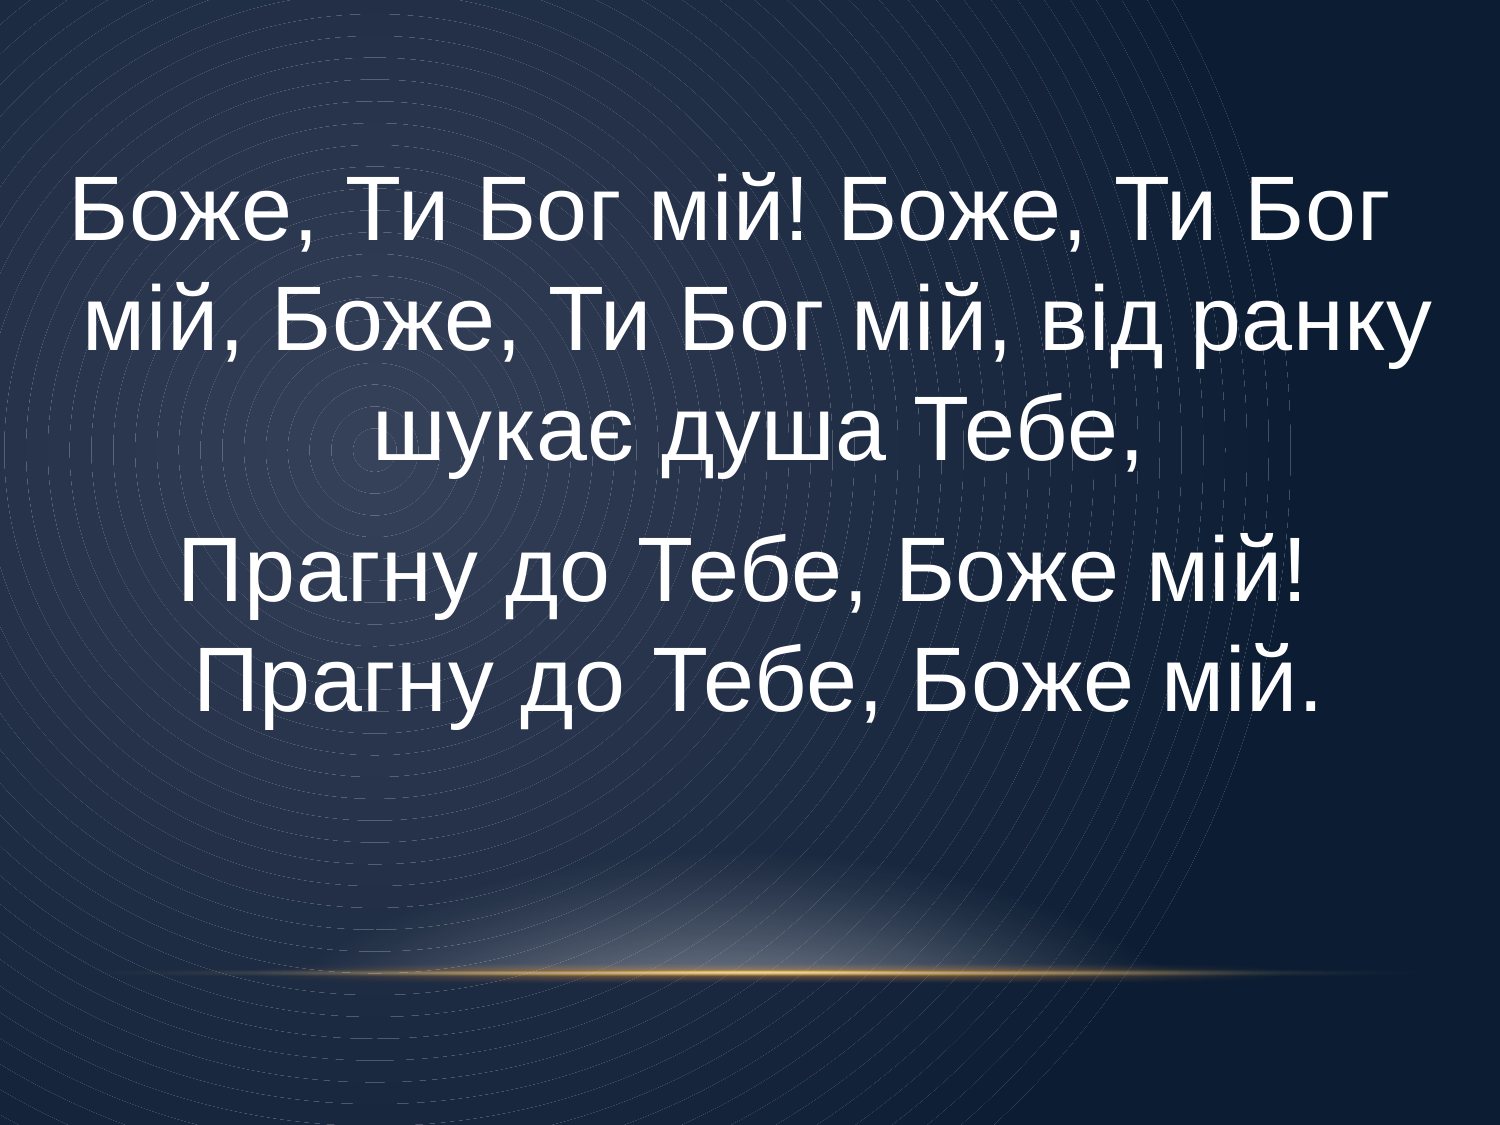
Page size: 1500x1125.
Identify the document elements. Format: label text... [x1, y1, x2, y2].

list Боже, Ти Бог мій! Боже, Ти Бог мій, Боже, Ти Бог мій, від ранку шукає душа Тебе, Прагну до Тебе, Боже мій! Прагну до Тебе, Боже мій. [0, 0, 1463, 1088]
picture [0, 0, 1500, 1125]
